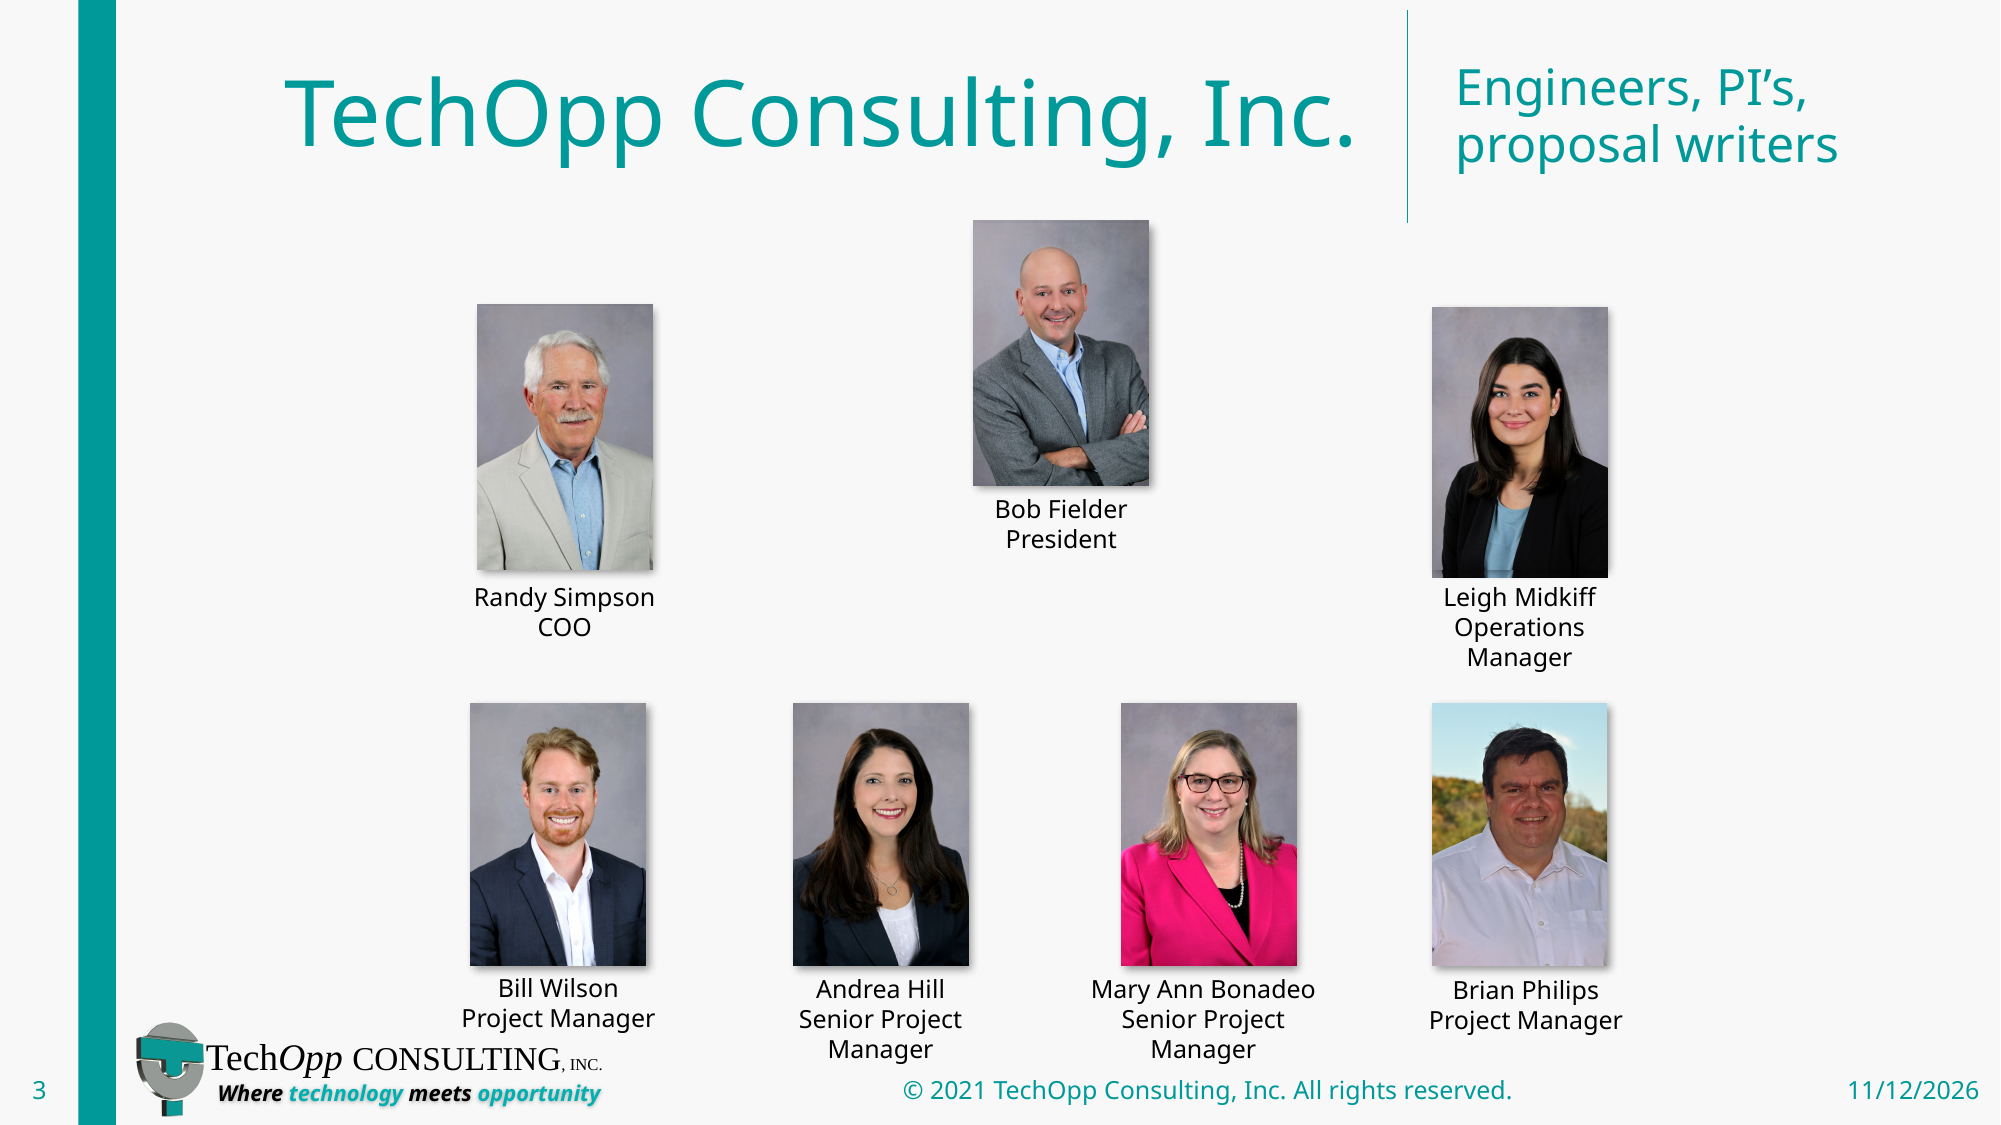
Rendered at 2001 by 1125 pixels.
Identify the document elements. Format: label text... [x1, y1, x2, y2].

text_box Andrea Hill Senior Project Manager [738, 966, 1023, 1071]
slide_number 3 [0, 1058, 80, 1125]
text_box Leigh Midkiff Operations Manager [1387, 573, 1653, 679]
text_box Bill Wilson Project Manager [427, 965, 690, 1041]
picture [1432, 307, 1608, 578]
title TechOpp Consulting, Inc. [228, 10, 1375, 224]
text_box Mary Ann Bonadeo Senior Project Manager [1061, 966, 1346, 1072]
picture [477, 304, 653, 570]
picture [134, 1021, 205, 1119]
picture [973, 220, 1149, 486]
text_box Randy Simpson COO [432, 573, 698, 649]
picture [1432, 703, 1608, 967]
list Engineers, PI’s, proposal writers [1440, 25, 1967, 209]
picture [793, 703, 969, 966]
picture [1121, 703, 1297, 966]
picture [470, 703, 646, 966]
text_box Brian Philips Project Manager [1394, 967, 1658, 1042]
footer © 2021 TechOpp Consulting, Inc. All rights reserved. [584, 1058, 1833, 1125]
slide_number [1833, 1058, 2000, 1125]
text_box Bob Fielder President [939, 486, 1183, 561]
